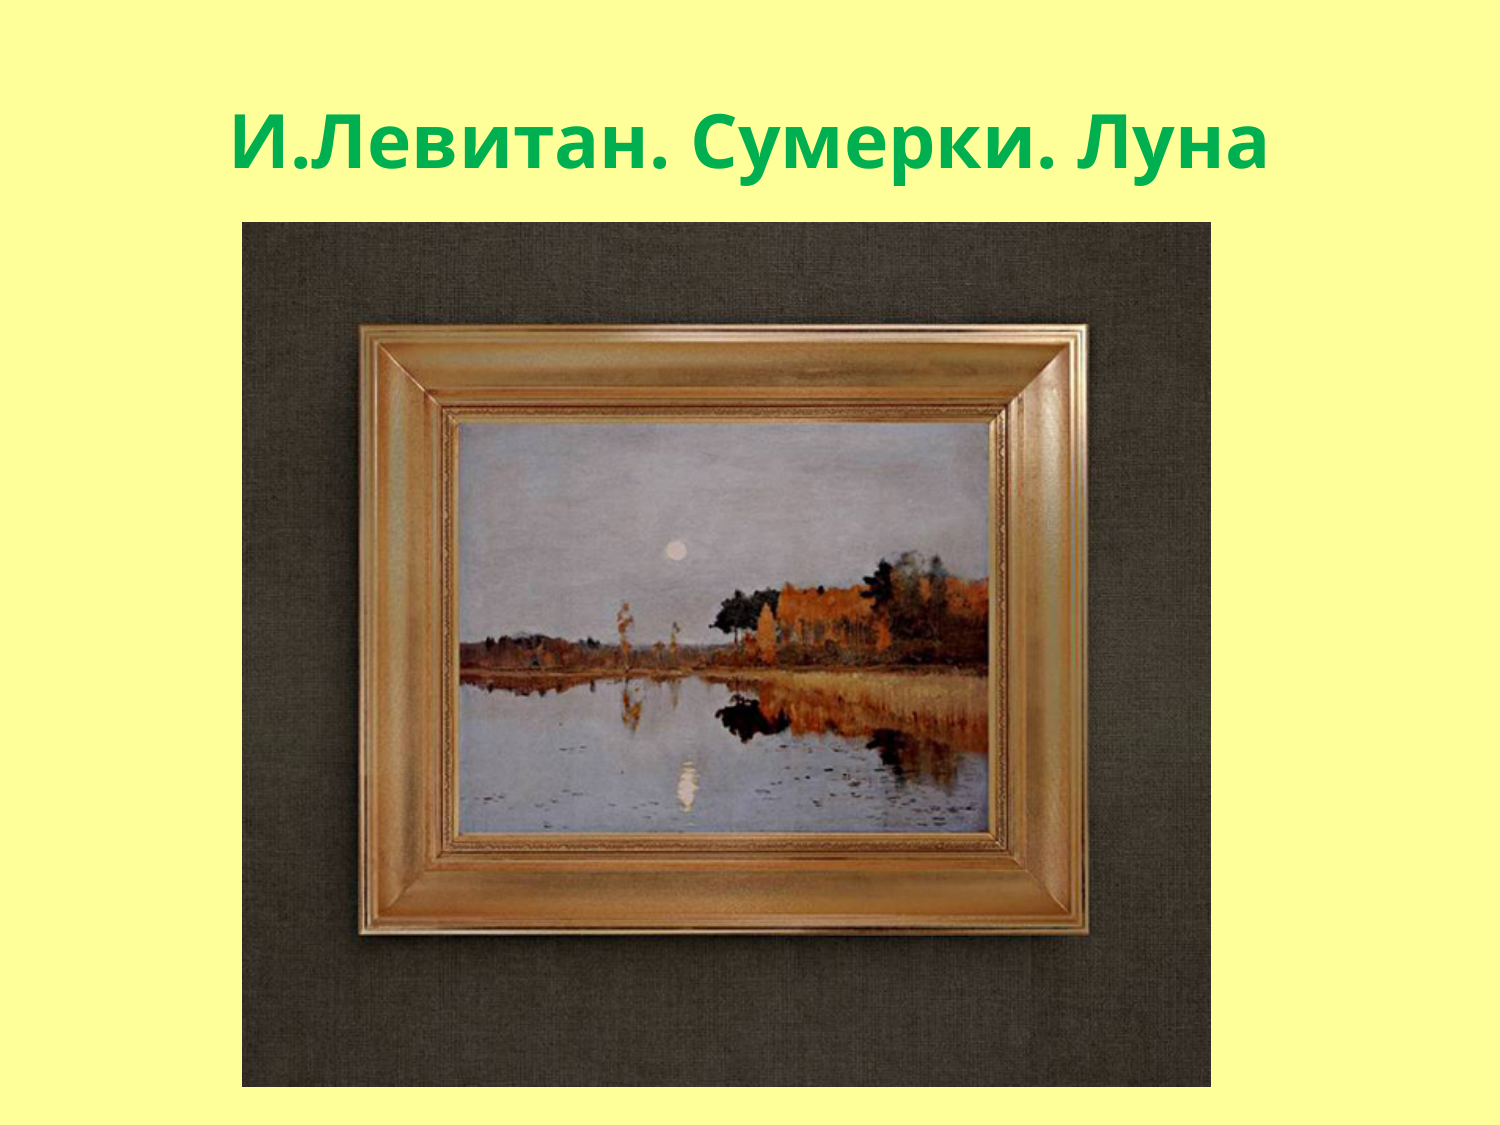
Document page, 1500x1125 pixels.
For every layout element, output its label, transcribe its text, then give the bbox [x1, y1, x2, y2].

title И.Левитан. Сумерки. Луна [75, 45, 1425, 233]
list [241, 222, 1211, 1087]
